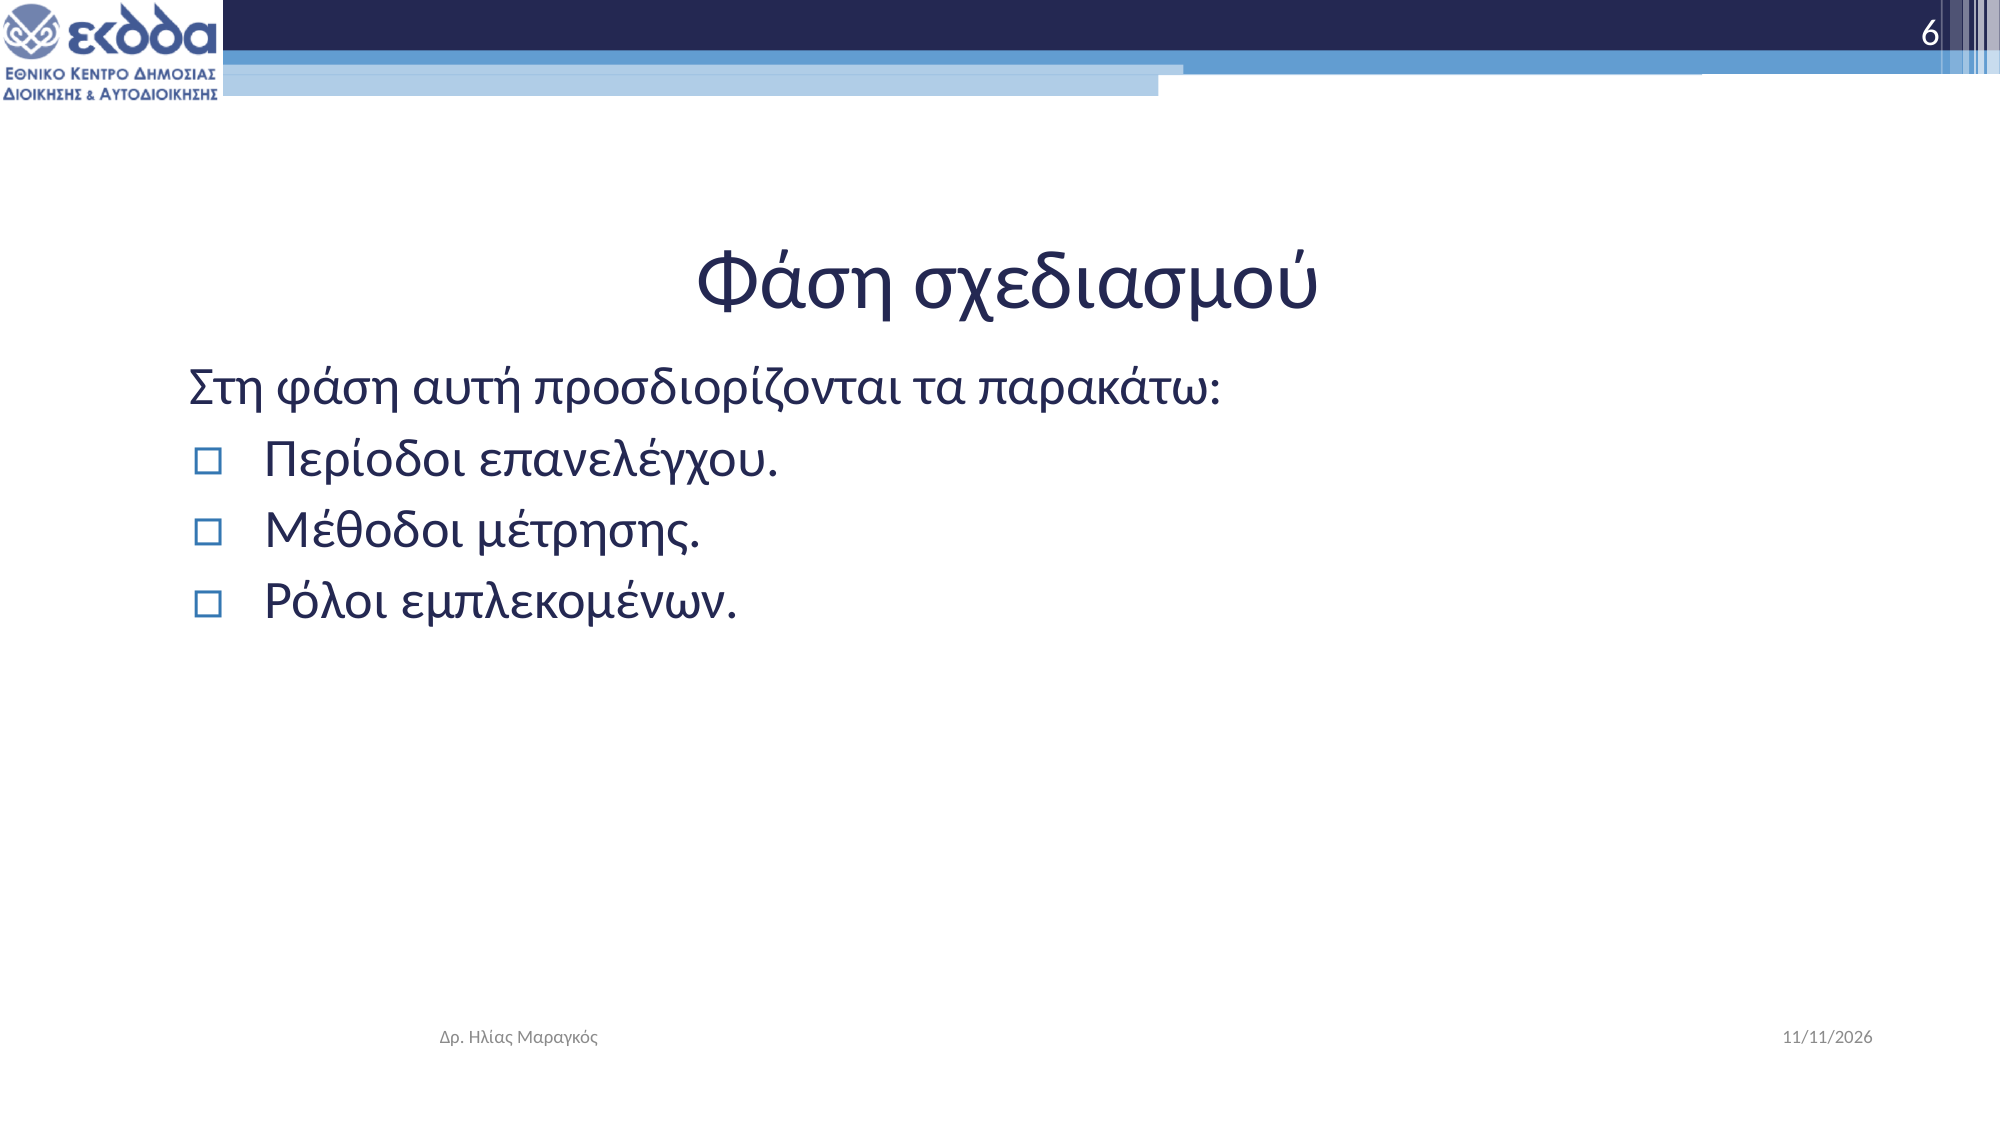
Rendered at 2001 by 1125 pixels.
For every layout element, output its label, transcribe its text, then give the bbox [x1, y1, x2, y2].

title Φάση σχεδιασμού [99, 187, 1900, 363]
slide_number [1699, 1005, 1888, 1067]
footer Δρ. Ηλίας Μαραγκός [424, 1006, 1675, 1067]
slide_number 6 [1788, 0, 1955, 61]
list Στη φάση αυτή προσδιορίζονται τα παρακάτω: Περίοδοι επανελέγχου. Μέθοδοι μέτρησης. Ρόλοι εμπλεκομένων. [99, 343, 1888, 1029]
